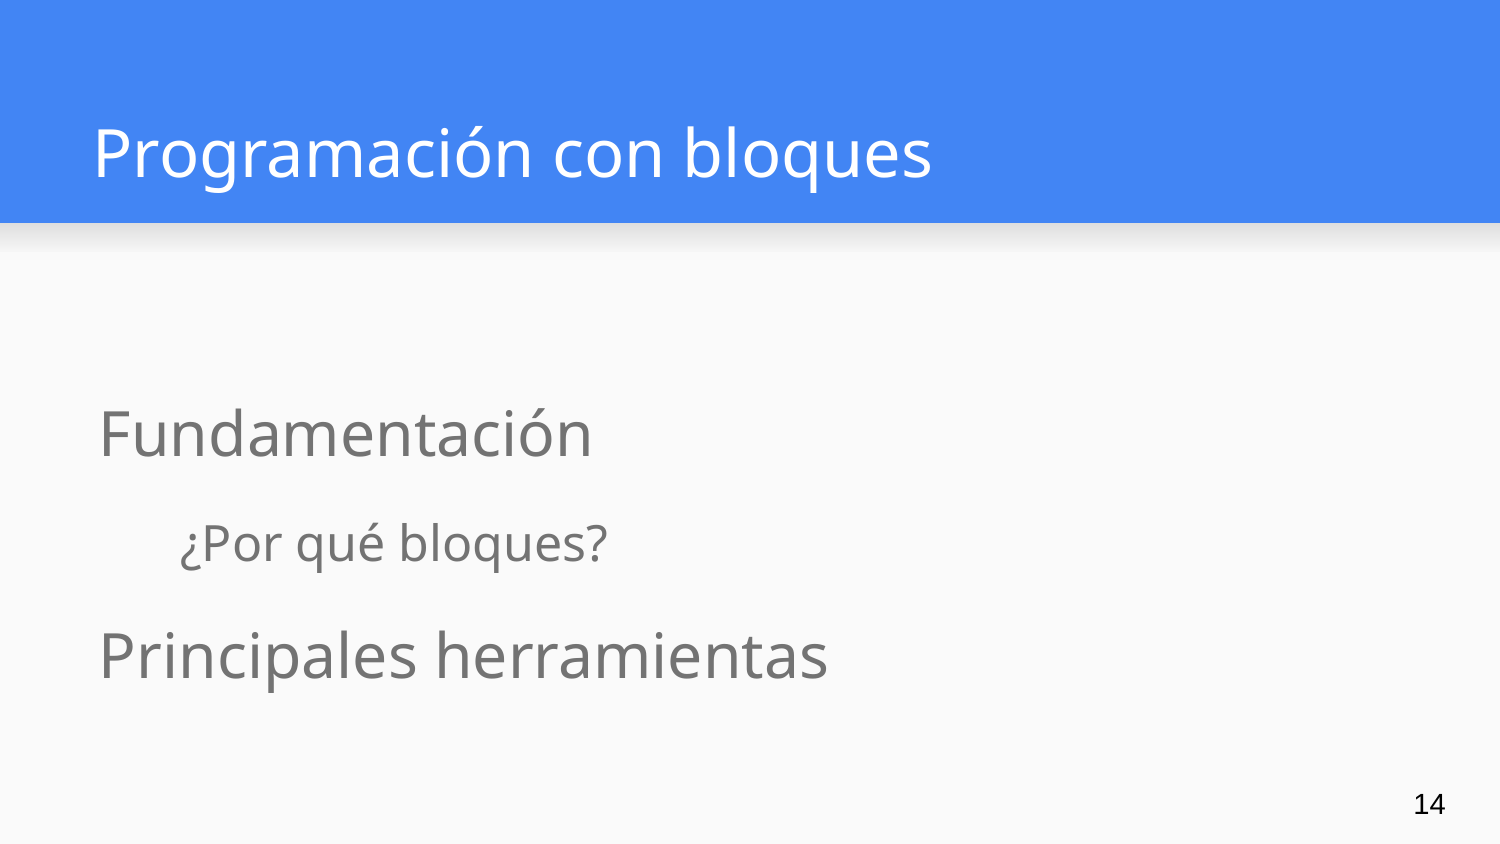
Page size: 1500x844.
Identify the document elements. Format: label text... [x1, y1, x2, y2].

slide_number ‹#› [1398, 770, 1489, 835]
list Fundamentación ¿Por qué bloques? Principales herramientas [77, 314, 1427, 760]
title Programación con bloques [77, 121, 1427, 206]
